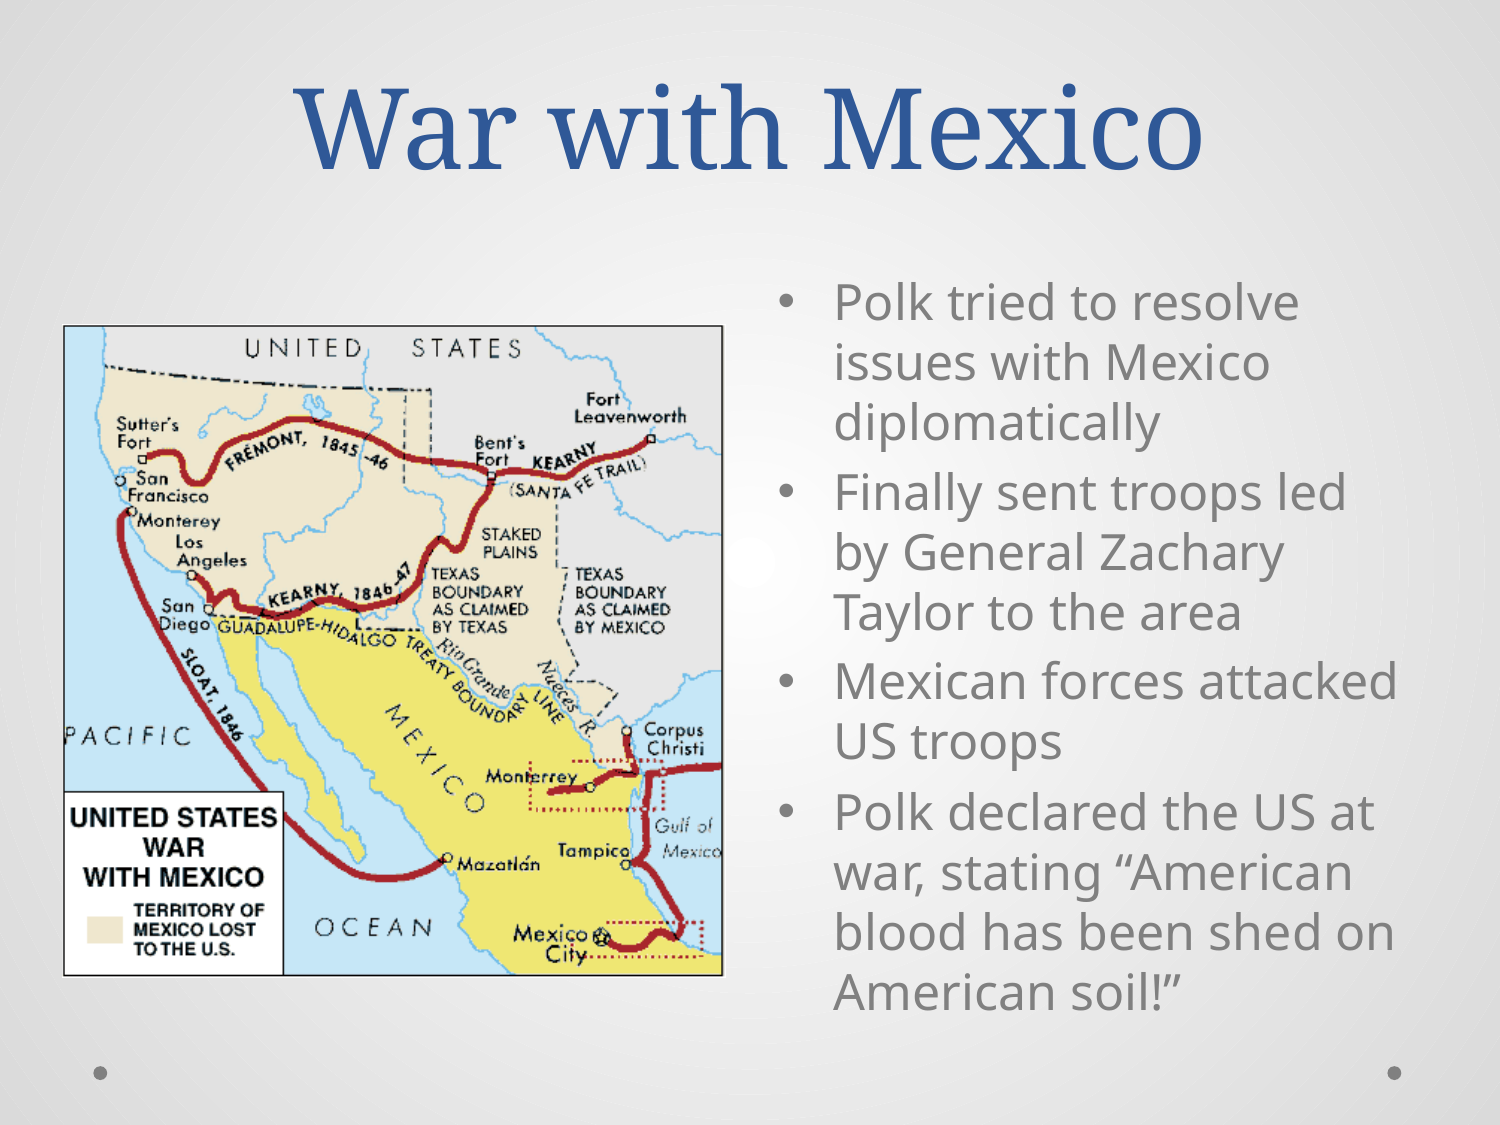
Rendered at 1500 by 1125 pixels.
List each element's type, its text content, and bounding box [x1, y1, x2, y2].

list Polk tried to resolve issues with Mexico diplomatically Finally sent troops led by General Zachary Taylor to the area Mexican forces attacked US troops Polk declared the US at war, stating “American blood has been shed on American soil!” [762, 262, 1425, 1075]
title War with Mexico [75, 0, 1425, 263]
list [62, 324, 726, 978]
